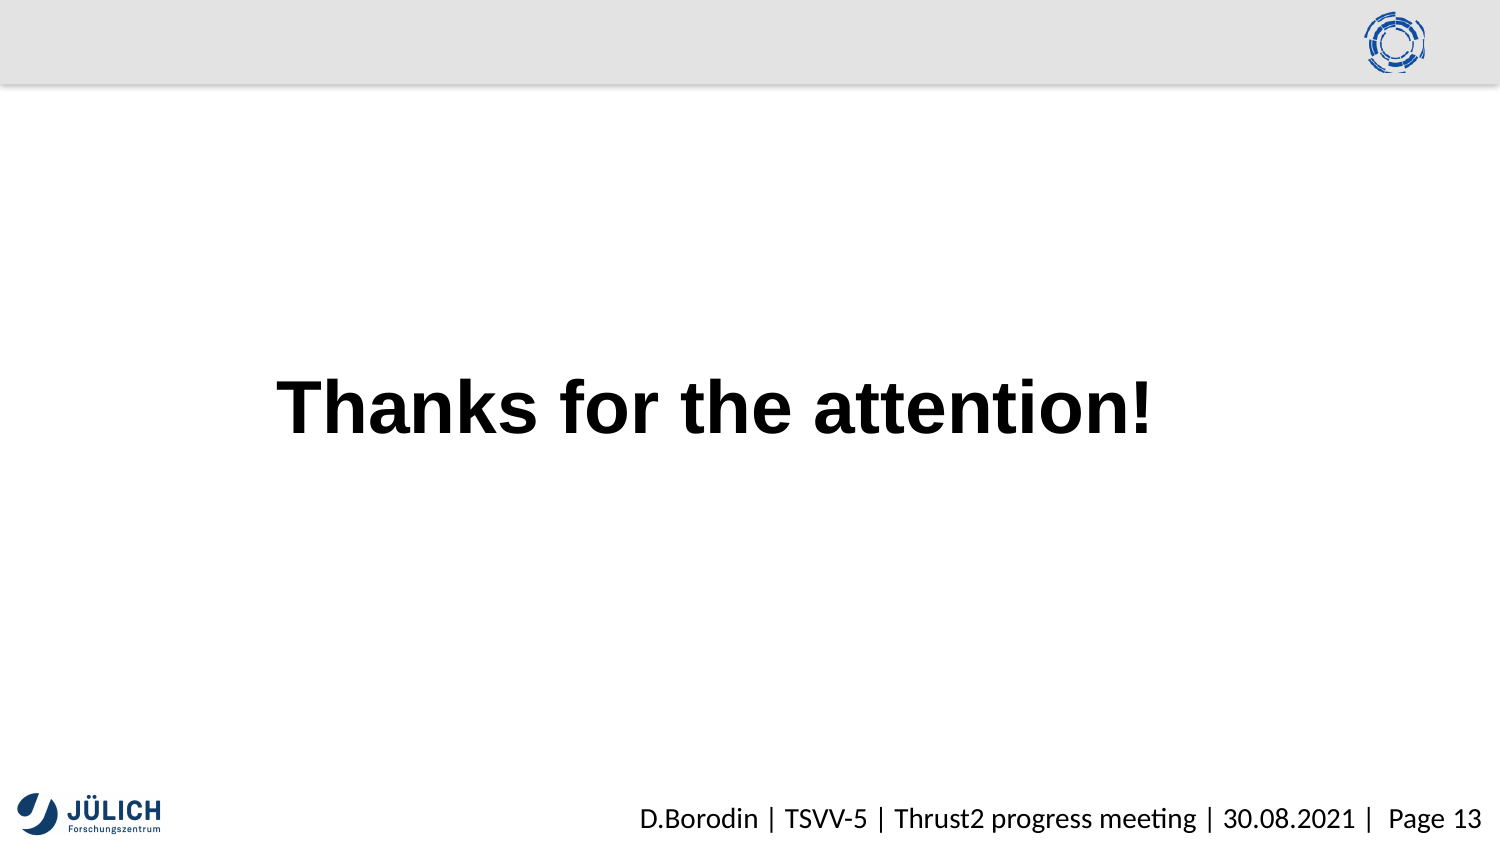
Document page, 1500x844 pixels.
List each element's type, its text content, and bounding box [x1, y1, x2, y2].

list Thanks for the attention! [41, 351, 1392, 505]
picture [17, 792, 161, 836]
